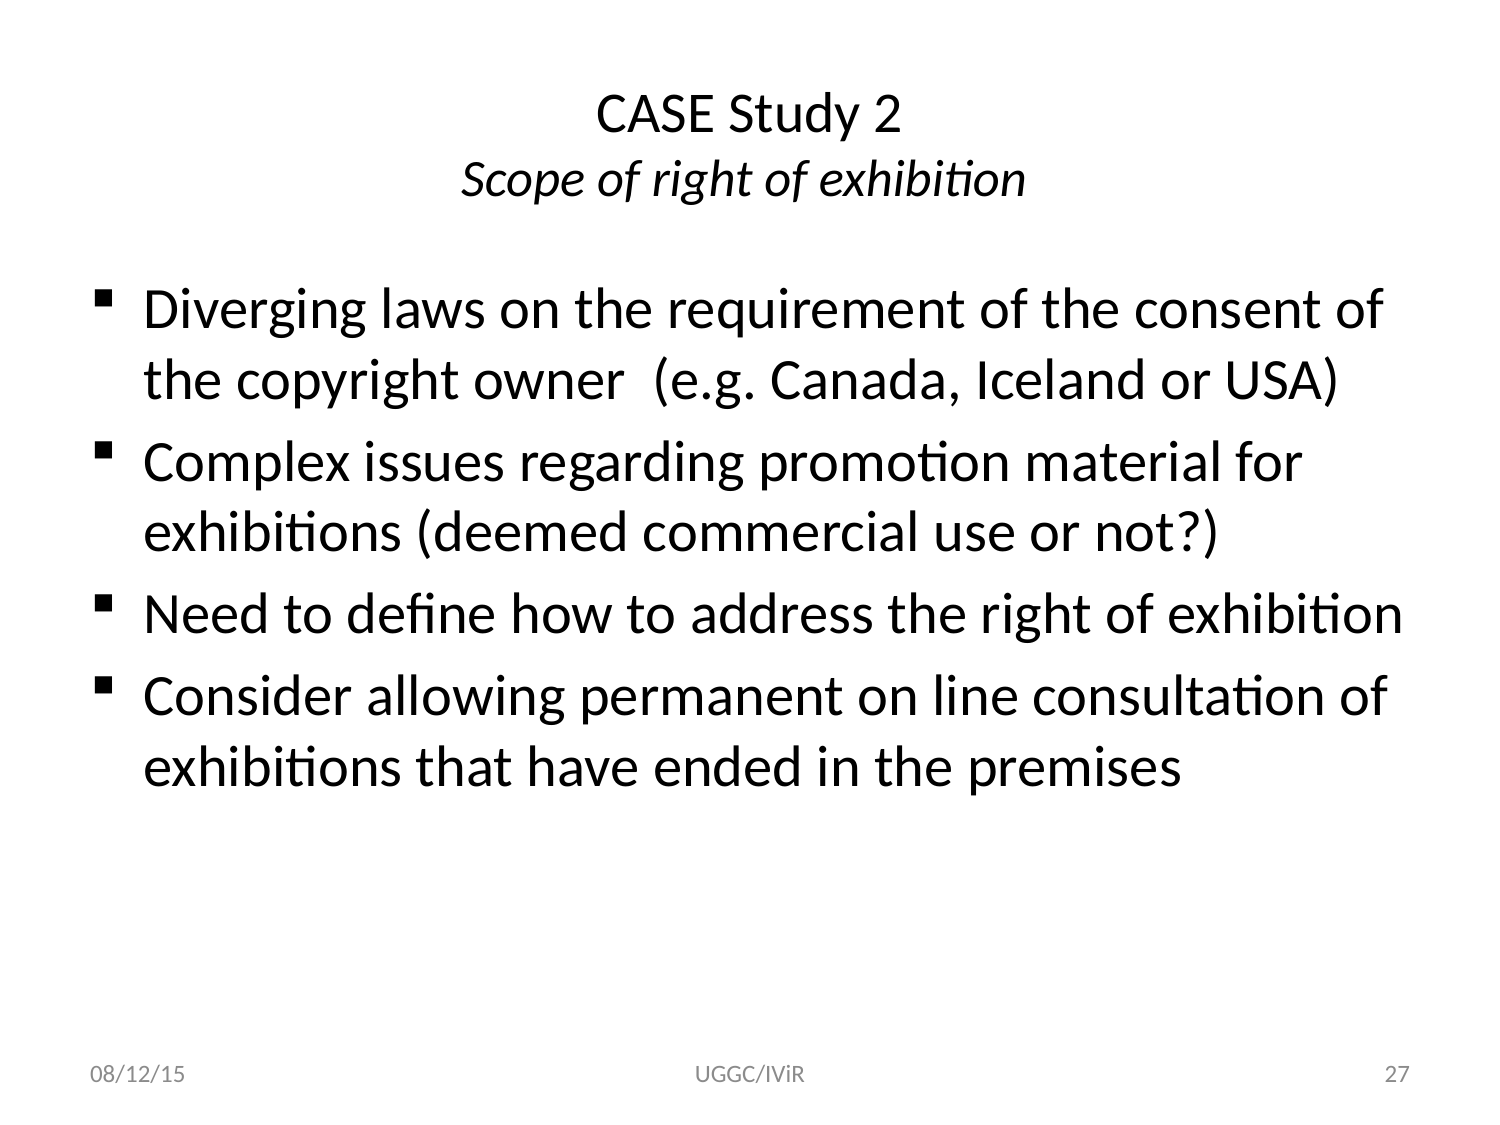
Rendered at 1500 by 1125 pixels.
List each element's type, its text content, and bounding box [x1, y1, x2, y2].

slide_number 27 [1074, 1042, 1425, 1103]
title CASE Study 2 Scope of right of exhibition [75, 66, 1425, 262]
list Diverging laws on the requirement of the consent of the copyright owner (e.g. Canada, Iceland or USA) Complex issues regarding promotion material for exhibitions (deemed commercial use or not?) Need to define how to address the right of exhibition Consider allowing permanent on line consultation of exhibitions that have ended in the premises [75, 262, 1425, 1005]
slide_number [75, 1042, 425, 1103]
footer UGGC/IViR [512, 1042, 988, 1103]
